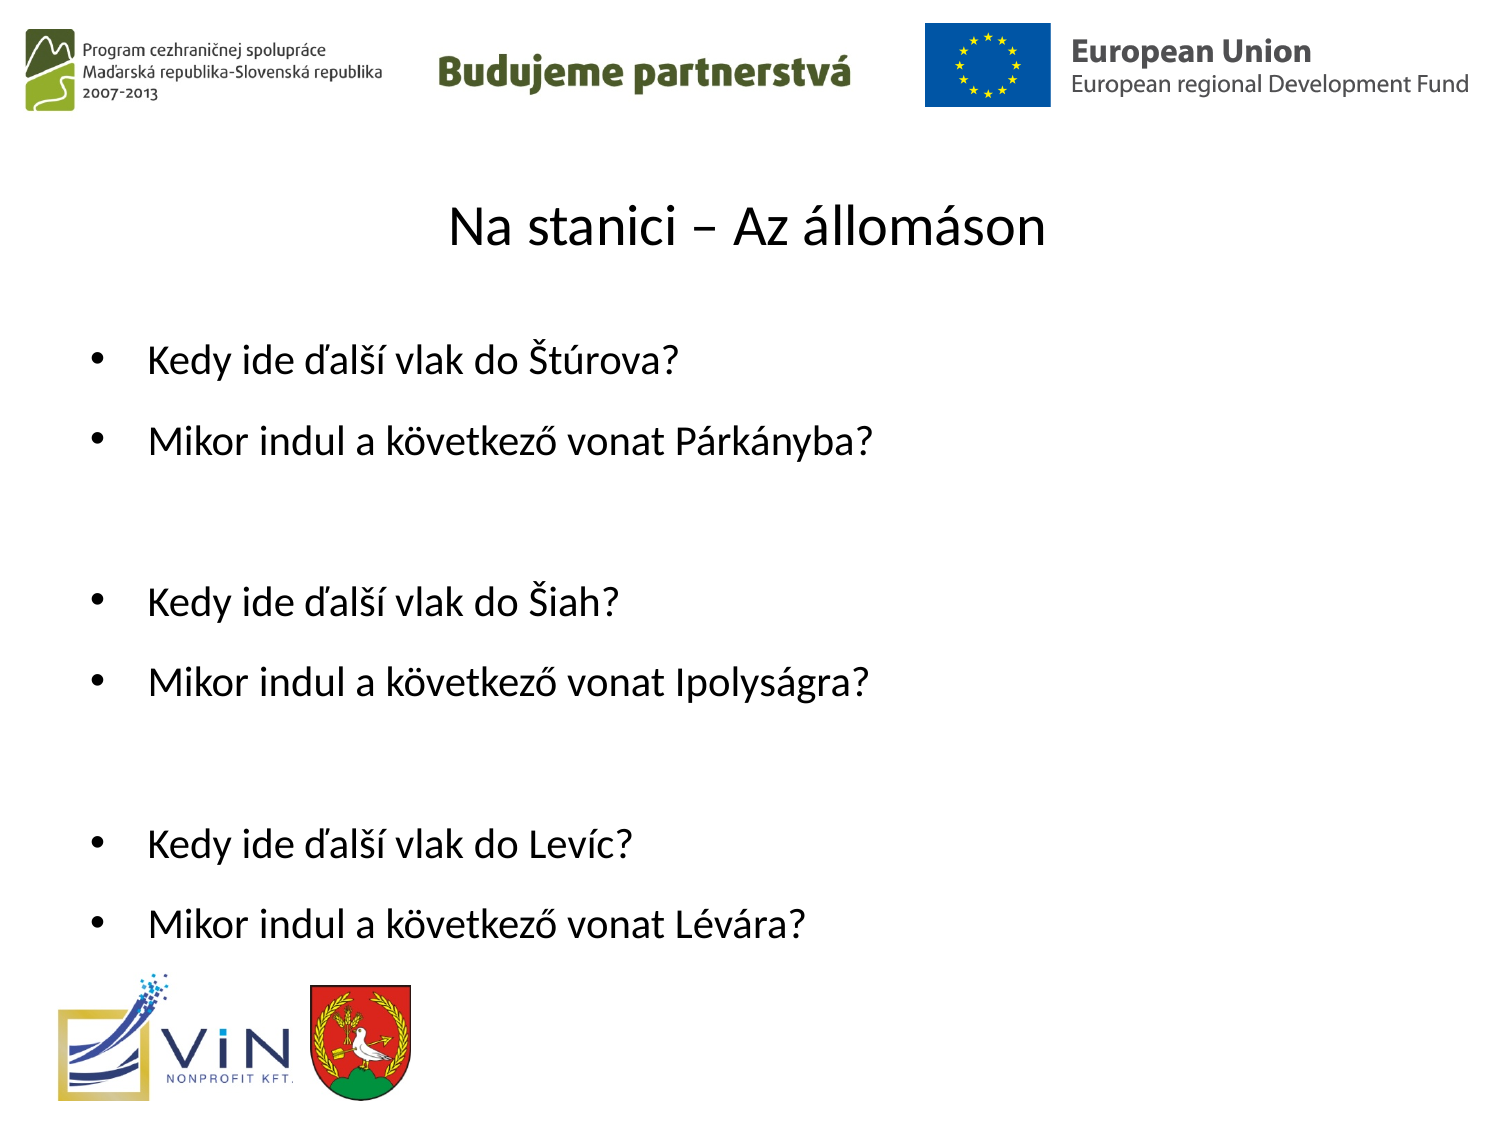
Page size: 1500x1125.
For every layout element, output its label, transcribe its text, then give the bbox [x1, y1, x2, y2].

picture [23, 29, 399, 120]
picture [34, 972, 294, 1102]
picture [409, 36, 890, 108]
list Kedy ide ďalší vlak do Štúrova? Mikor indul a következő vonat Párkányba? Kedy ide ďalší vlak do Šiah? Mikor indul a következő vonat Ipolyságra? Kedy ide ďalší vlak do Levíc? Mikor indul a következő vonat Lévára? [75, 316, 1425, 961]
title Na stanici – Az állomáson [70, 164, 1425, 282]
picture [925, 23, 1468, 109]
picture [310, 985, 411, 1102]
